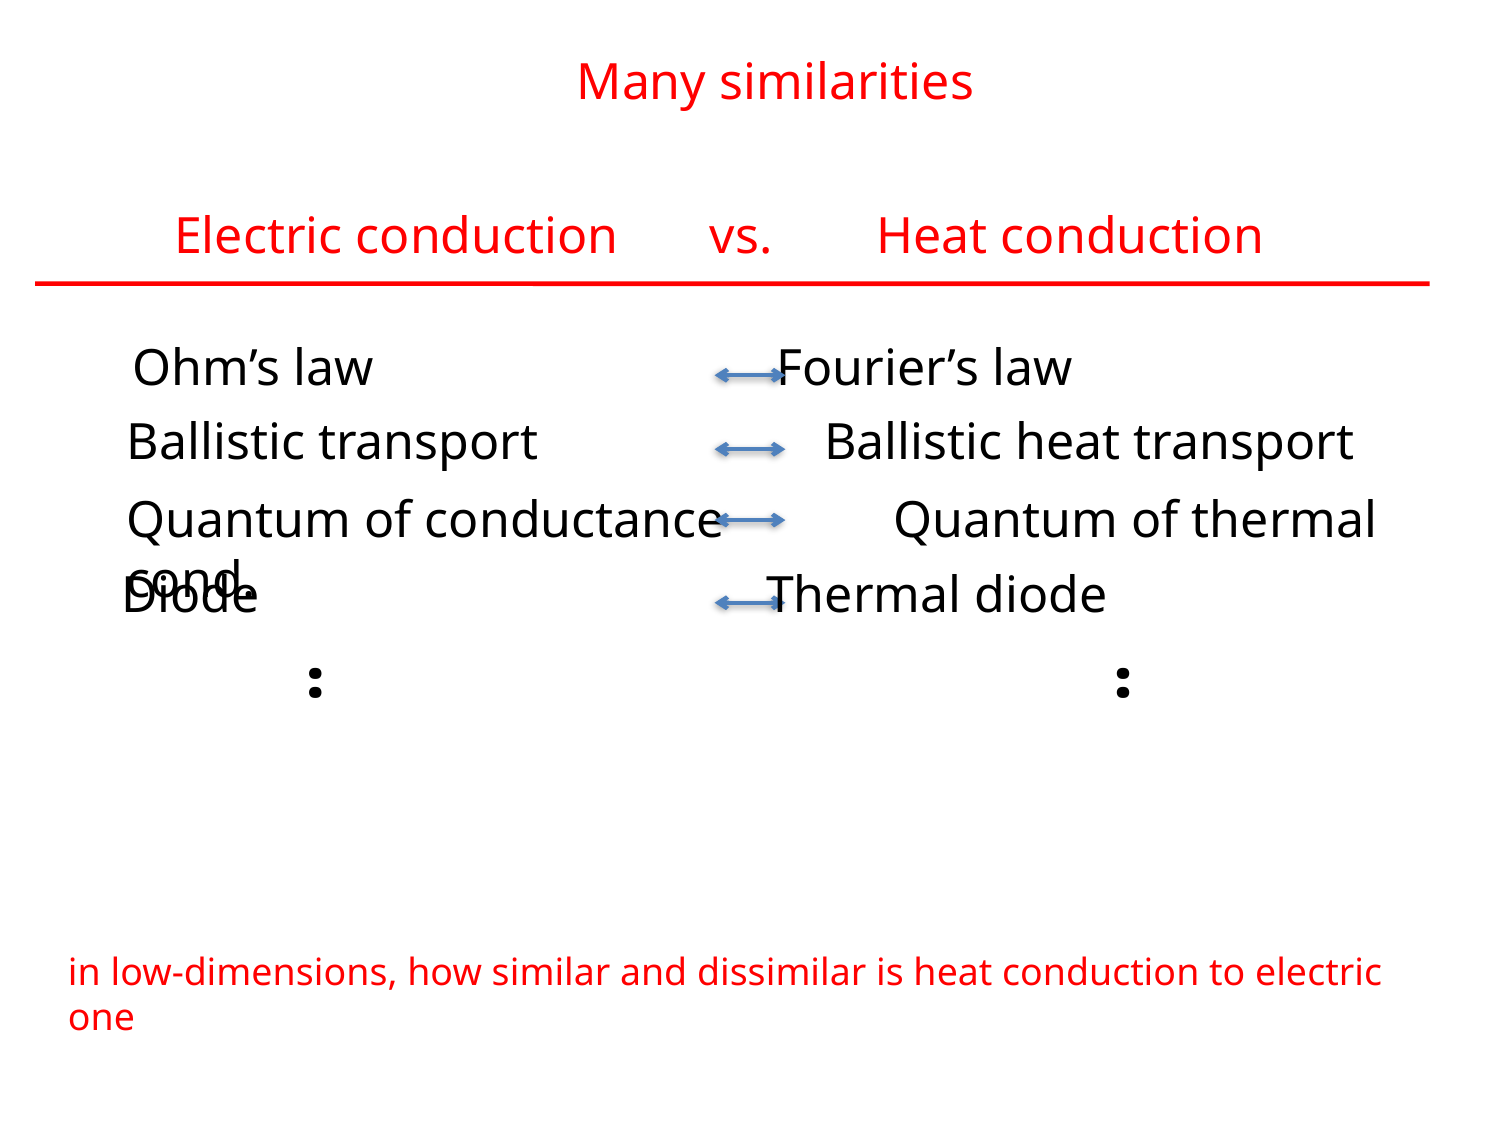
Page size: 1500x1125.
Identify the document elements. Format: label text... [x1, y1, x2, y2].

text_box •• [279, 649, 355, 783]
text_box Diode Thermal diode [106, 555, 1495, 631]
text_box Ballistic transport Ballistic heat transport [112, 401, 1412, 479]
text_box Quantum of conductance Quantum of thermal cond. [112, 479, 1500, 615]
text_box in low-dimensions, how similar and dissimilar is heat conduction to electric one [53, 940, 1459, 1046]
text_box Electric conduction vs. Heat conduction [159, 196, 1365, 271]
text_box Many similarities [549, 42, 1093, 118]
text_box Ohm’s law Fourier’s law [118, 327, 1264, 401]
text_box •• [1087, 649, 1163, 783]
